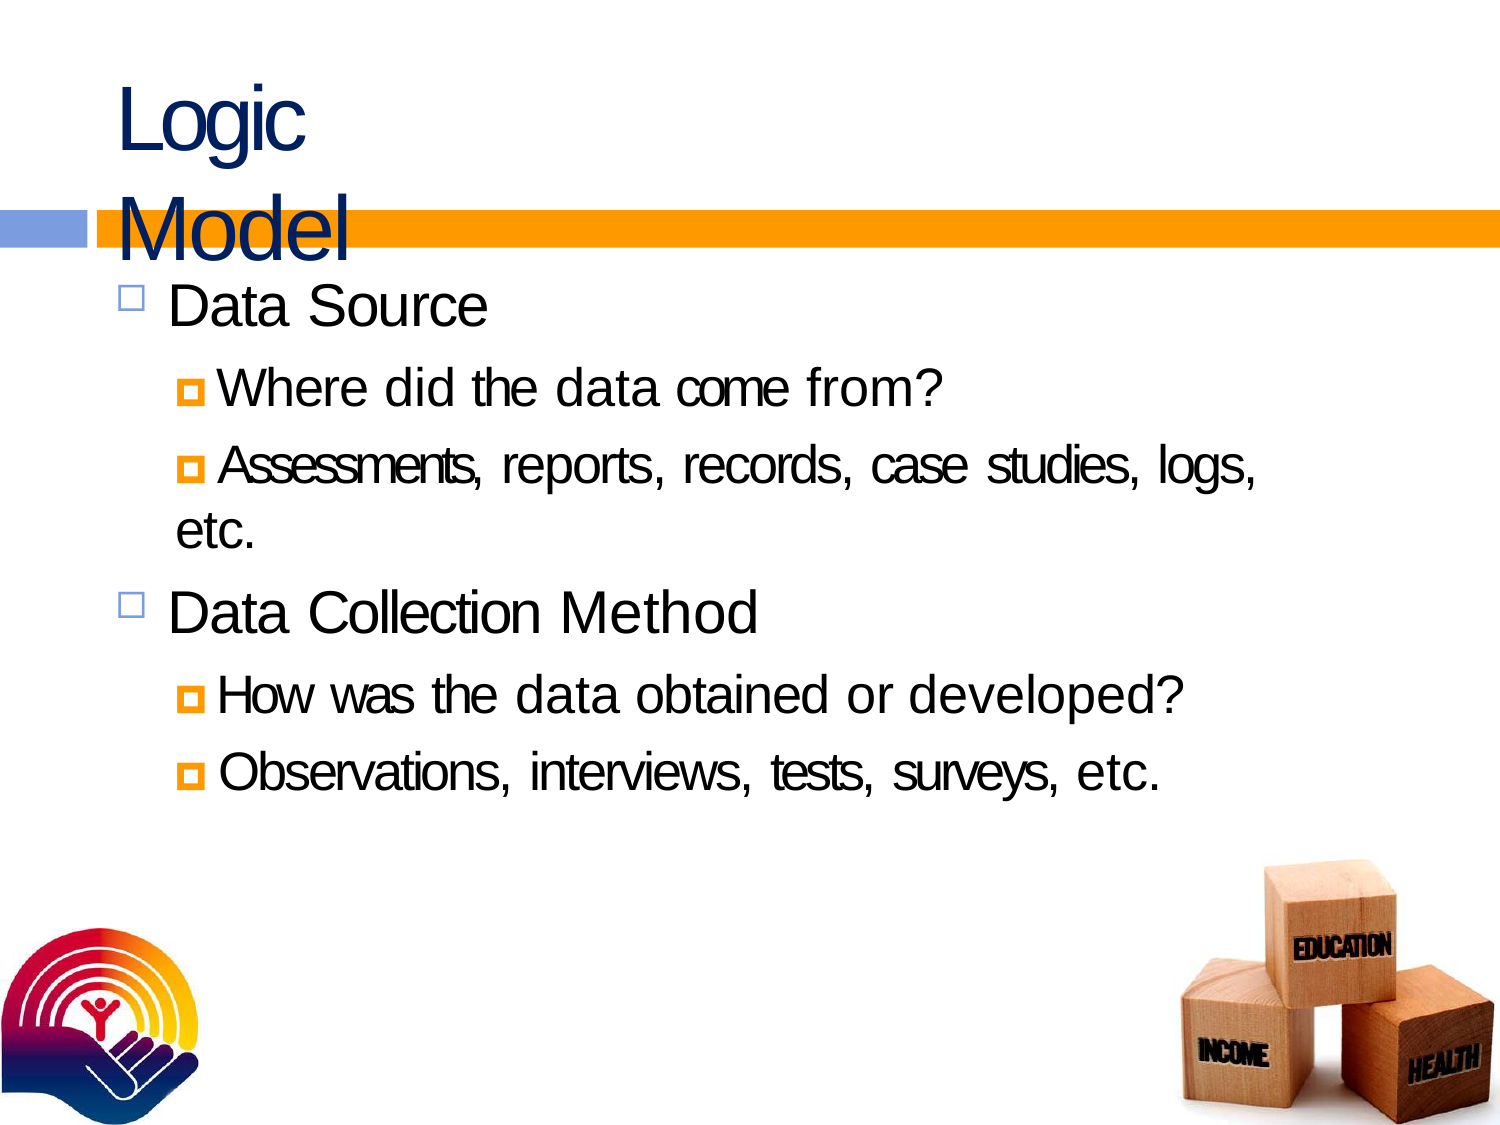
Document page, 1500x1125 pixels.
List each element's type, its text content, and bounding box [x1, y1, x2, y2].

text_box Data Source 🞑 Where did the data come from? 🞑 Assessments, reports, records, case studies, logs, etc. Data Collection Method 🞑 How was the data obtained or developed? 🞑 Observations, interviews, tests, surveys, etc. [113, 250, 1331, 802]
picture [0, 928, 199, 1125]
title Logic Model [113, 56, 563, 250]
picture [1173, 854, 1500, 1125]
